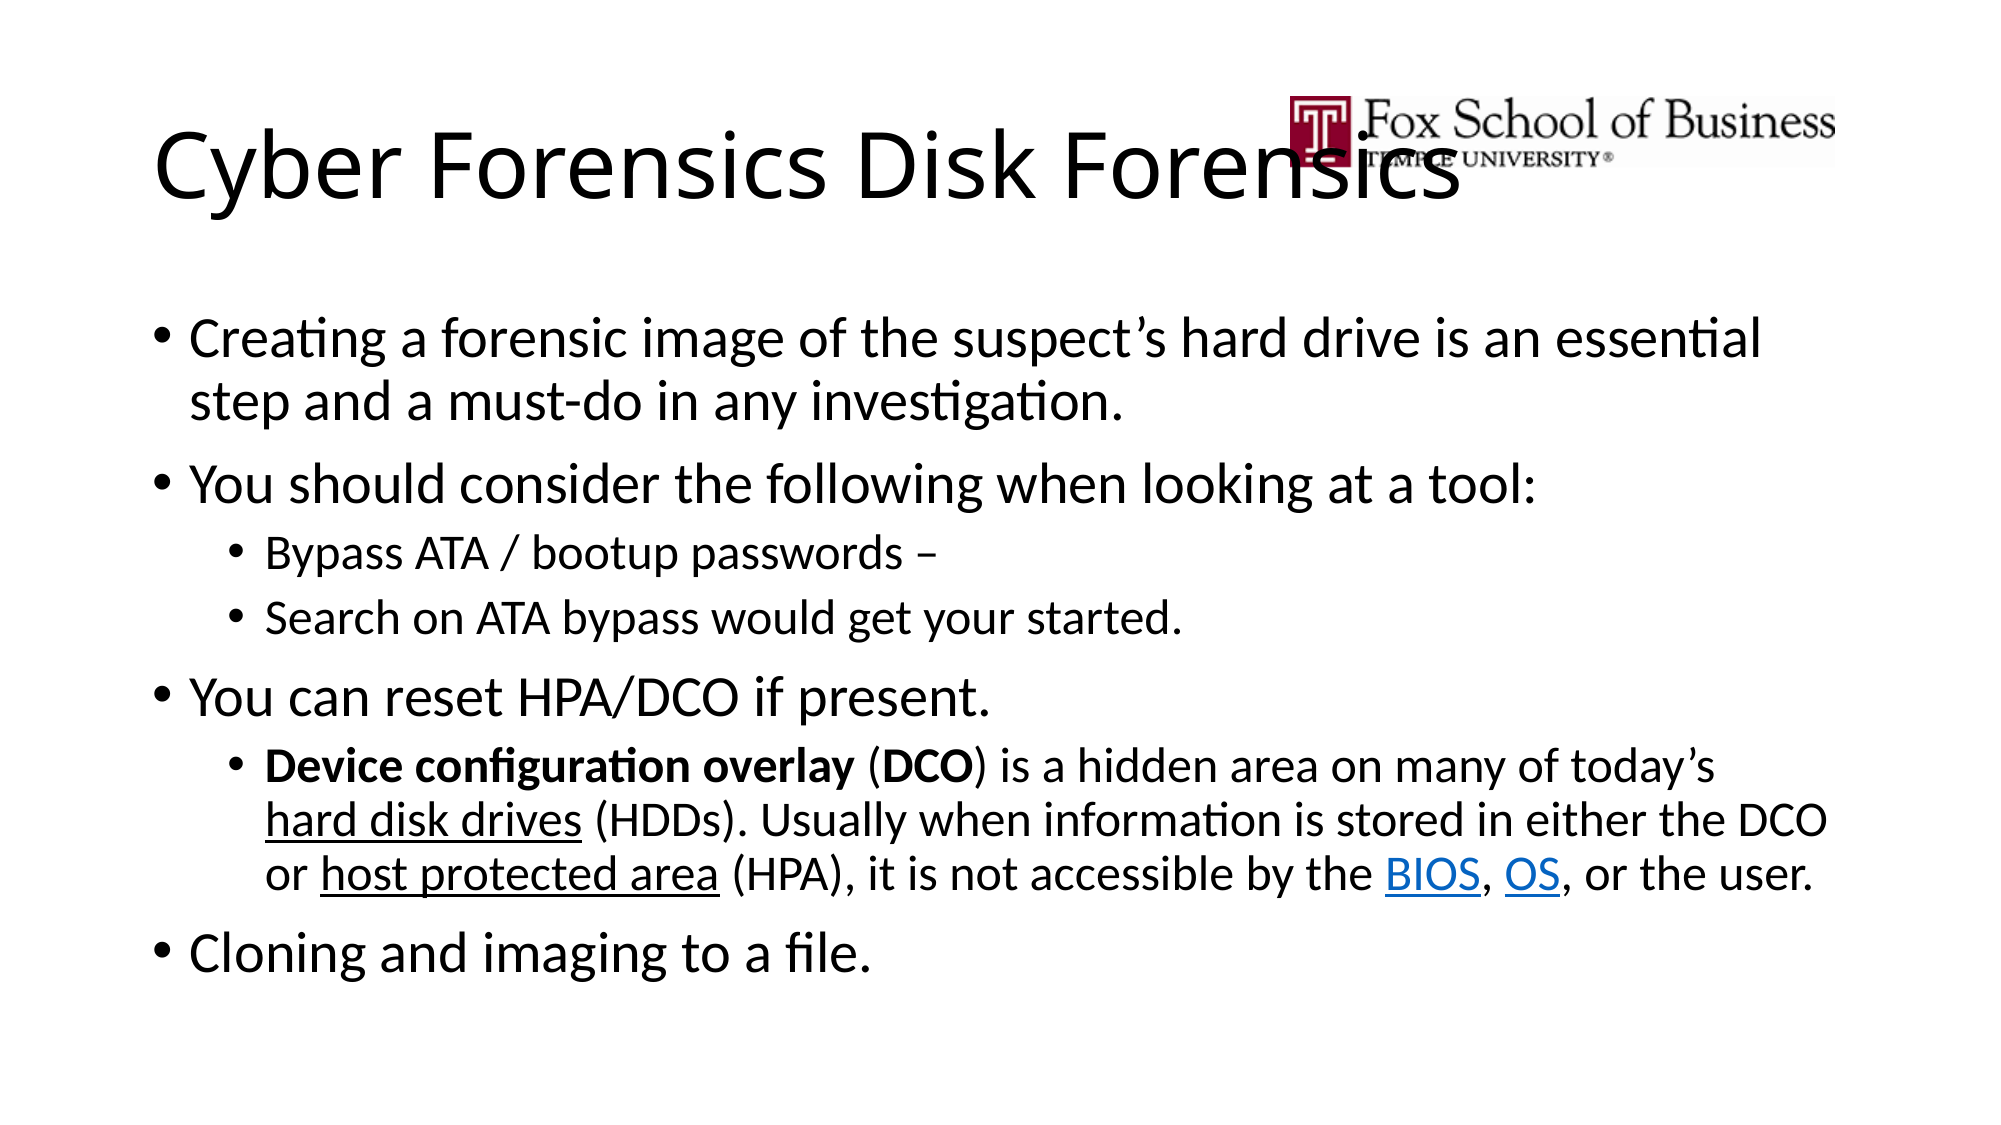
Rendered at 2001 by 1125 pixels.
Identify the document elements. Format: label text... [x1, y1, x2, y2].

list Creating a forensic image of the suspect’s hard drive is an essential step and a must-do in any investigation. You should consider the following when looking at a tool: Bypass ATA / bootup passwords – Search on ATA bypass would get your started. You can reset HPA/DCO if present. Device configuration overlay (DCO) is a hidden area on many of today’s hard disk drives (HDDs). Usually when information is stored in either the DCO or host protected area (HPA), it is not accessible by the BIOS, OS, or the user. Cloning and imaging to a file. [137, 299, 1863, 1014]
title Cyber Forensics Disk Forensics [137, 59, 1863, 278]
